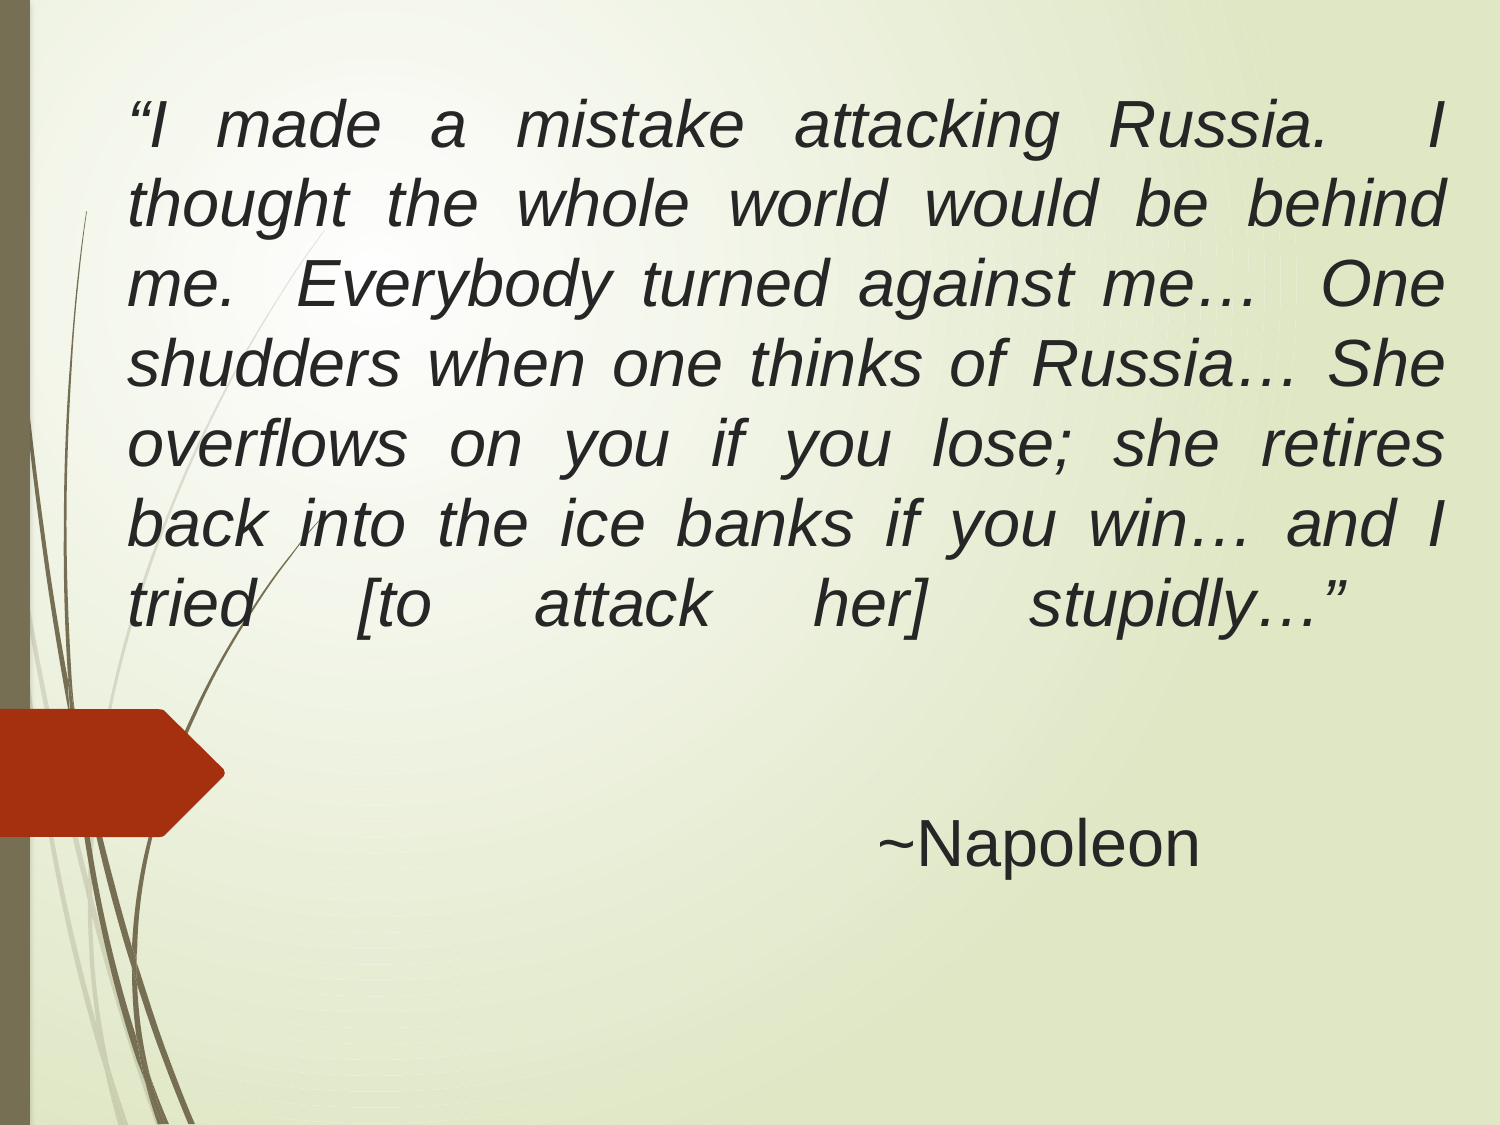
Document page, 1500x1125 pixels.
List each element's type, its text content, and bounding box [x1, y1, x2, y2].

title “I made a mistake attacking Russia. I thought the whole world would be behind me. Everybody turned against me… One shudders when one thinks of Russia… She overflows on you if you lose; she retires back into the ice banks if you win… and I tried [to attack her] stupidly…” ~Napoleon [112, 99, 1463, 888]
